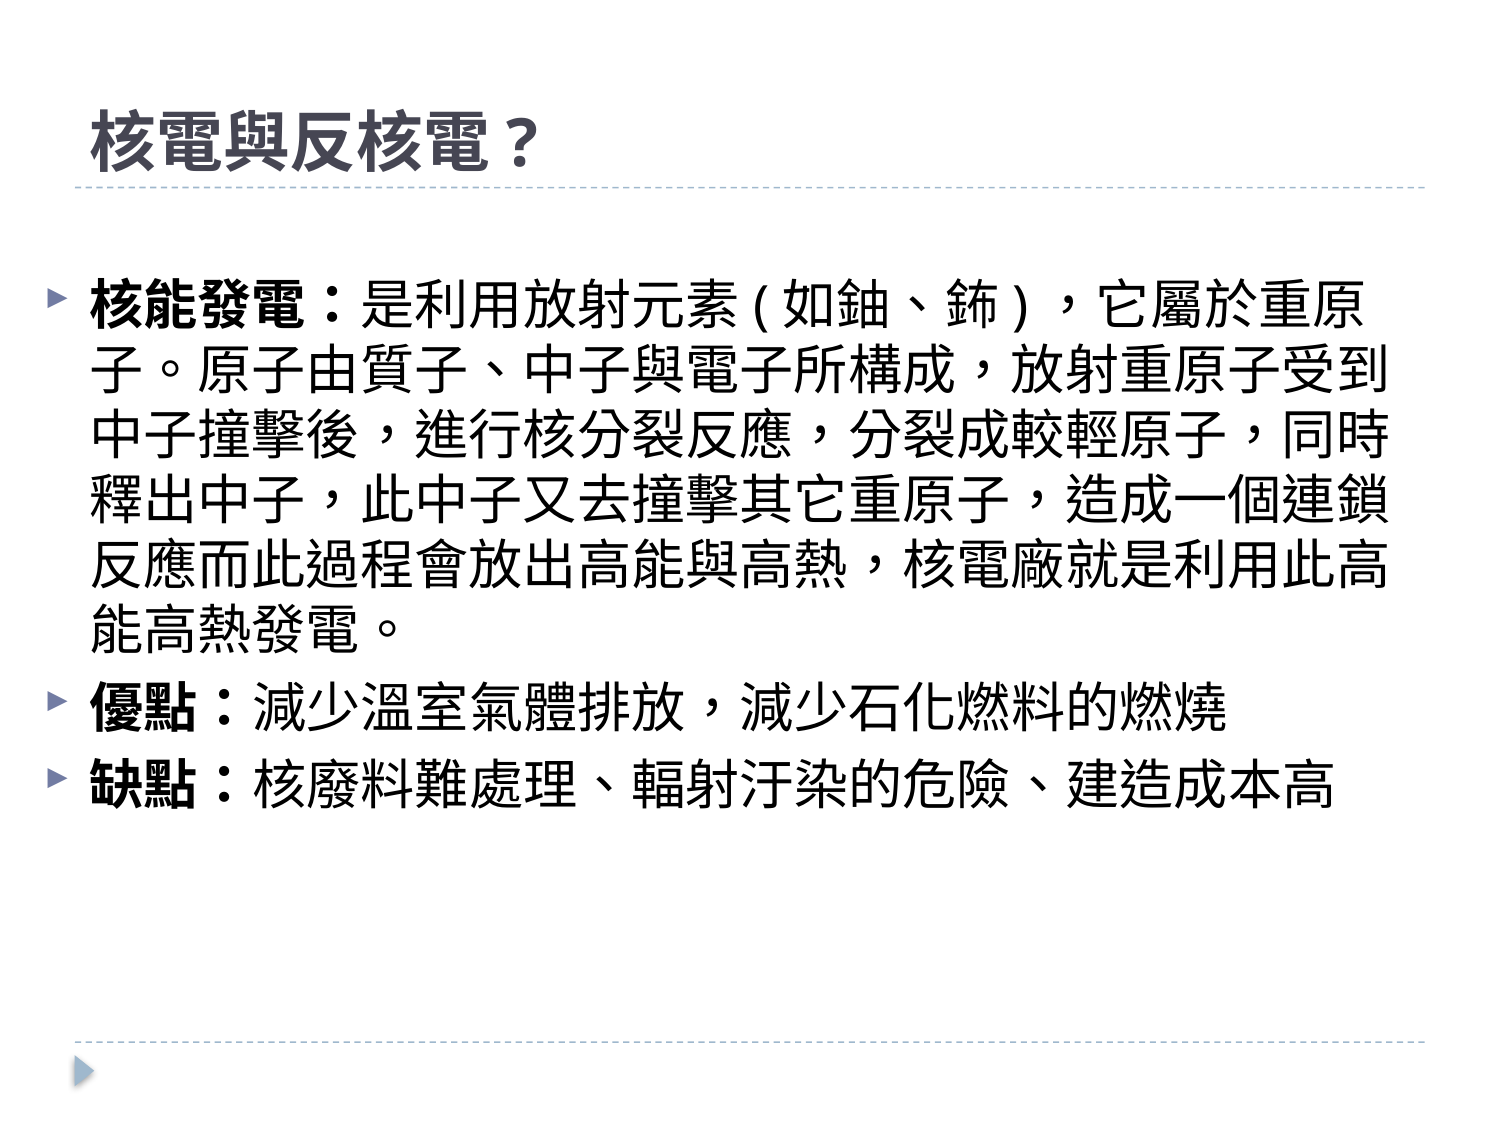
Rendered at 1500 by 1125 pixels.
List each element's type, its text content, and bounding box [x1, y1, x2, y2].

title 核電與反核電? [75, 24, 1425, 188]
list 核能發電：是利用放射元素(如鈾、鈽)，它屬於重原子。原子由質子、中子與電子所構成，放射重原子受到中子撞擊後，進行核分裂反應，分裂成較輕原子，同時釋出中子，此中子又去撞擊其它重原子，造成一個連鎖反應而此過程會放出高能與高熱，核電廠就是利用此高能高熱發電。 優點：減少溫室氣體排放，減少石化燃料的燃燒 缺點：核廢料難處理、輻射汙染的危險、建造成本高 [29, 262, 1425, 1005]
